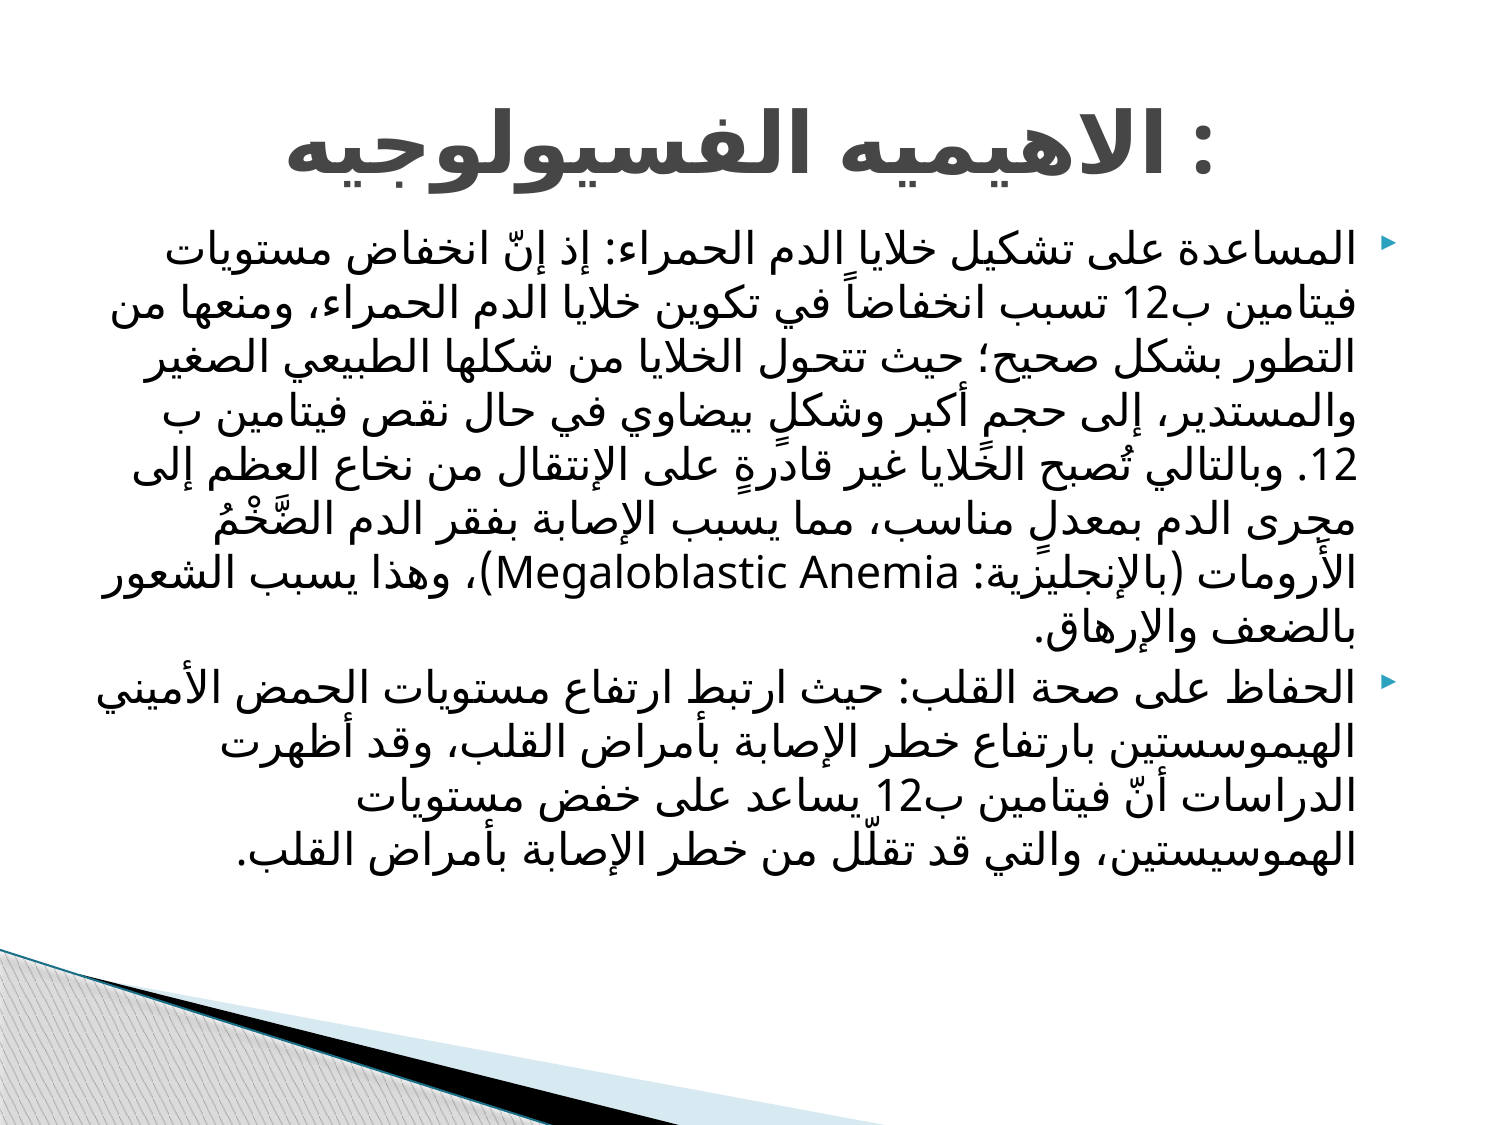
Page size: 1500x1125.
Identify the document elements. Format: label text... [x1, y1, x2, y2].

list المساعدة على تشكيل خلايا الدم الحمراء: إذ إنّ انخفاض مستويات فيتامين ب12 تسبب انخفاضاً في تكوين خلايا الدم الحمراء، ومنعها من التطور بشكل صحيح؛ حيث تتحول الخلايا من شكلها الطبيعي الصغير والمستدير، إلى حجمٍ أكبر وشكلٍ بيضاوي في حال نقص فيتامين ب 12. وبالتالي تُصبح الخلايا غير قادرةٍ على الإنتقال من نخاع العظم إلى مجرى الدم بمعدلٍ مناسب، مما يسبب الإصابة بفقر الدم الضَّخْمُ الأَرومات (بالإنجليزية: Megaloblastic Anemia)، وهذا يسبب الشعور بالضعف والإرهاق. الحفاظ على صحة القلب: حيث ارتبط ارتفاع مستويات الحمض الأميني الهيموسستين بارتفاع خطر الإصابة بأمراض القلب، وقد أظهرت الدراسات أنّ فيتامين ب12 يساعد على خفض مستويات الهموسيستين، والتي قد تقلّل من خطر الإصابة بأمراض القلب. [75, 233, 1425, 1005]
title الاهيميه الفسيولوجيه : [75, 45, 1425, 233]
